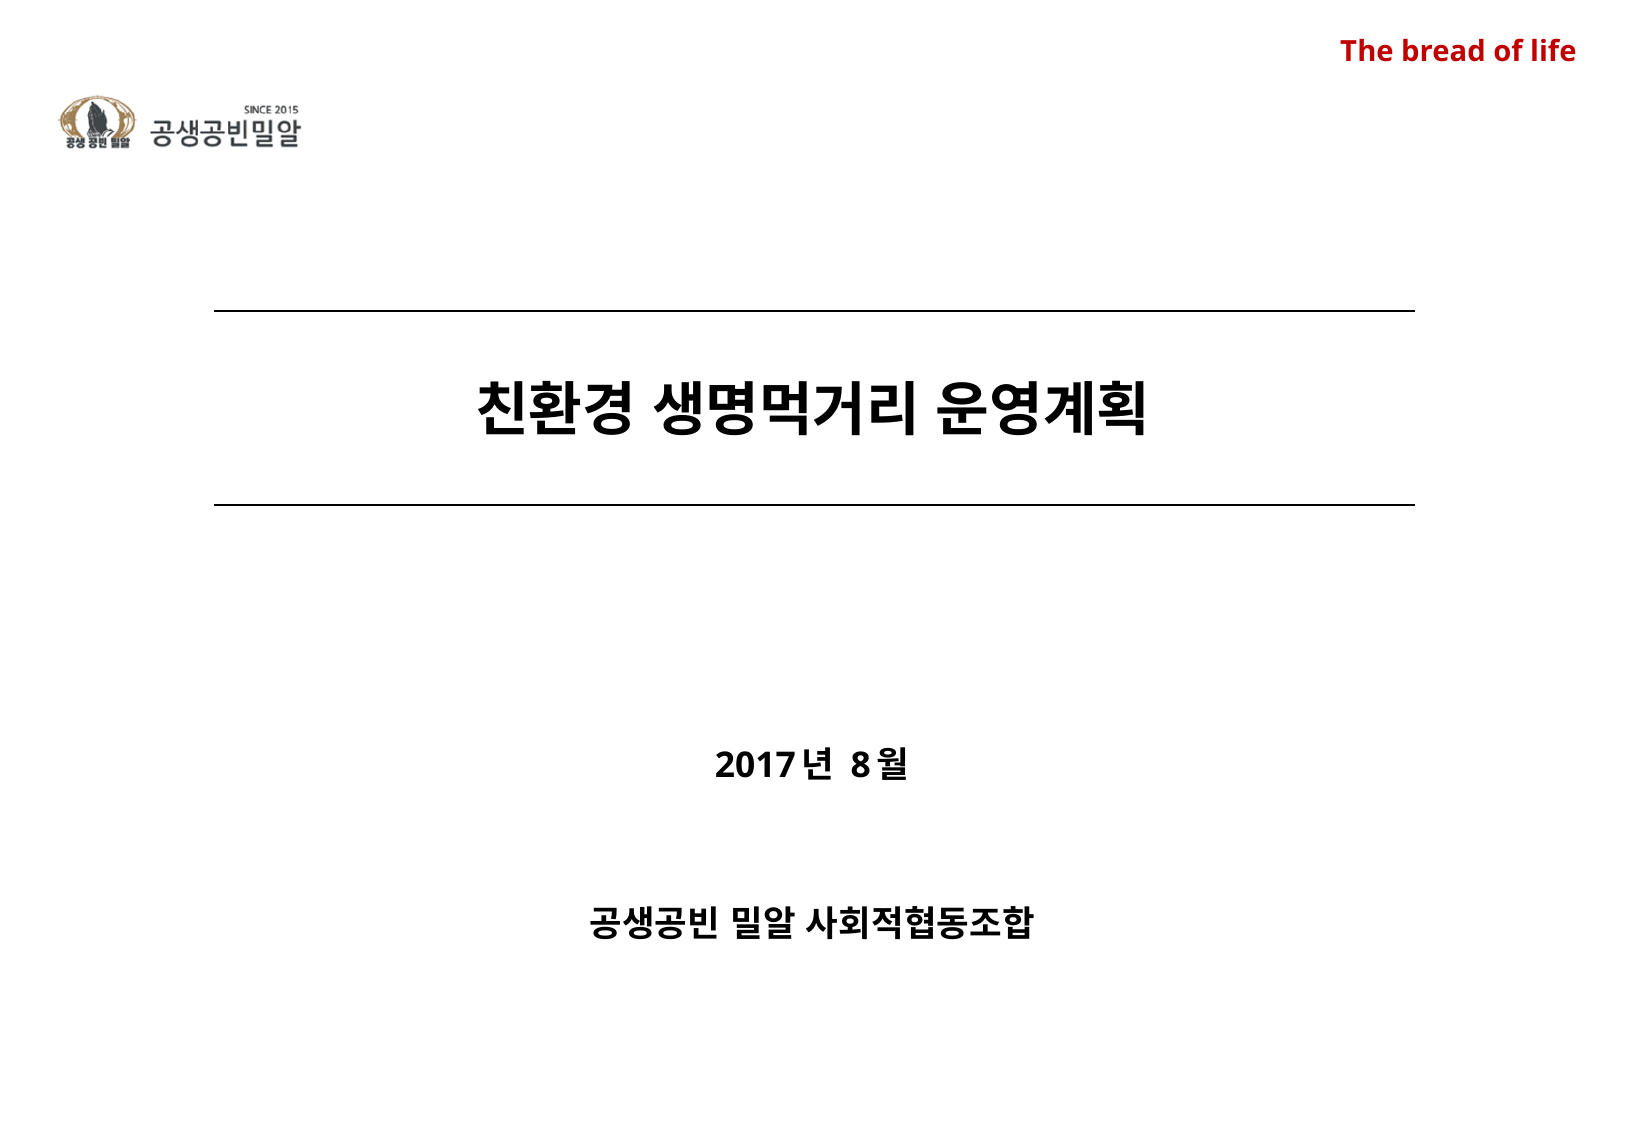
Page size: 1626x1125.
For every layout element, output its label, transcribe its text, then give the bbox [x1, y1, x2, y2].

picture [57, 92, 306, 151]
subtitle 2017년 8월 공생공빈 밀알 사회적협동조합 [196, 739, 1429, 953]
title 친환경 생명먹거리 운영계획 [64, 291, 1561, 533]
text_box The bread of life [1325, 24, 1592, 75]
